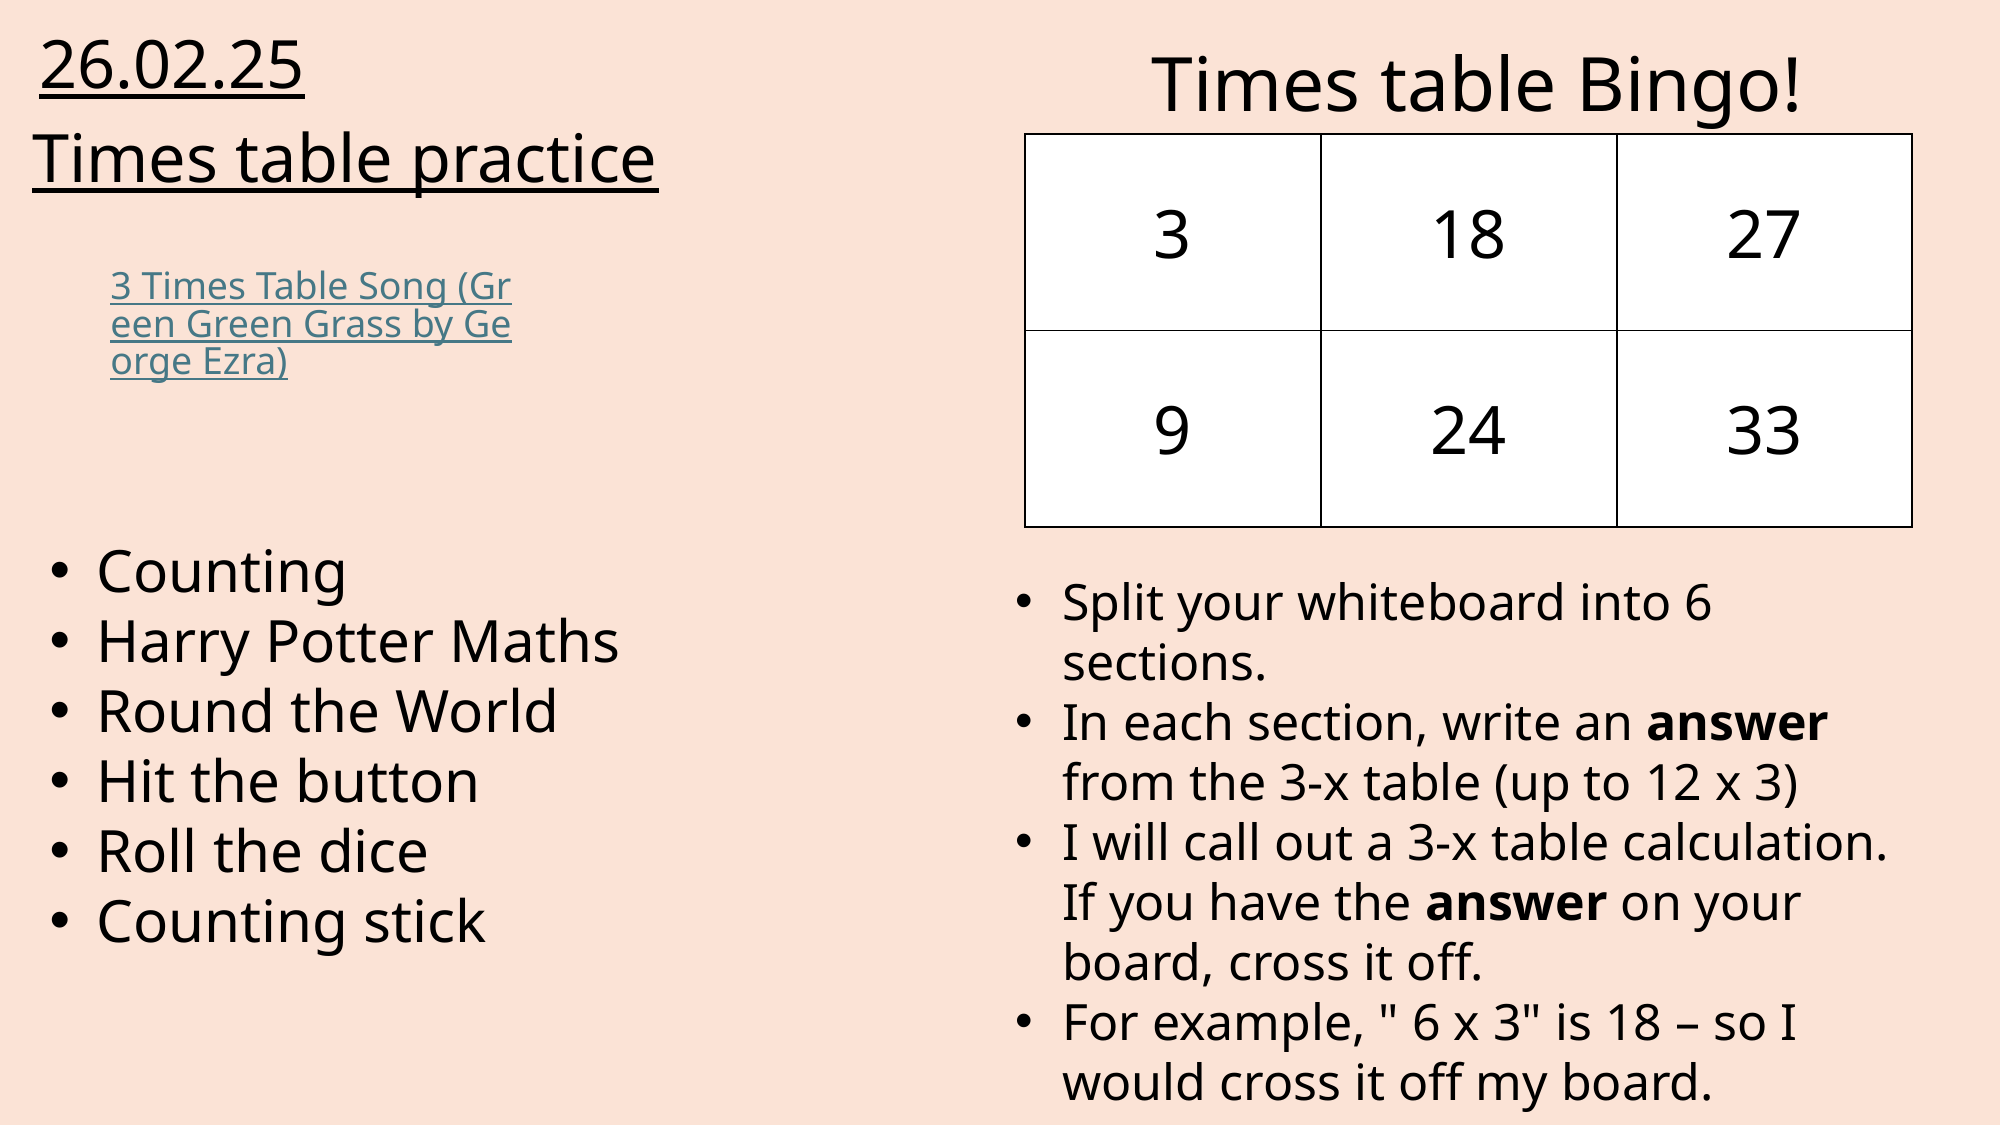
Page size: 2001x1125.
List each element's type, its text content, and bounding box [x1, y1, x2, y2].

text_box Split your whiteboard into 6 sections. In each section, write an answer from the 3-x table (up to 12 x 3) I will call out a 3-x table calculation. If you have the answer on your board, cross it off. For example, " 6 x 3" is 18 – so I would cross it off my board. [1000, 562, 1942, 1118]
table_header 27 [1618, 135, 1911, 330]
table_header 3 [1026, 135, 1320, 330]
text_box 26.02.25 [0, 0, 320, 110]
text_box 3 Times Table Song (Green Green Grass by George Ezra) [95, 254, 546, 321]
text_box Times table Bingo! [1136, 28, 1832, 133]
table_cell 24 [1322, 331, 1616, 526]
table_cell 9 [1026, 331, 1320, 526]
table_cell 33 [1618, 331, 1911, 526]
text_box Times table practice [17, 28, 942, 204]
table_header 18 [1322, 135, 1616, 330]
text_box Counting Harry Potter Maths Round the World Hit the button Roll the dice Counting stick [34, 527, 702, 962]
